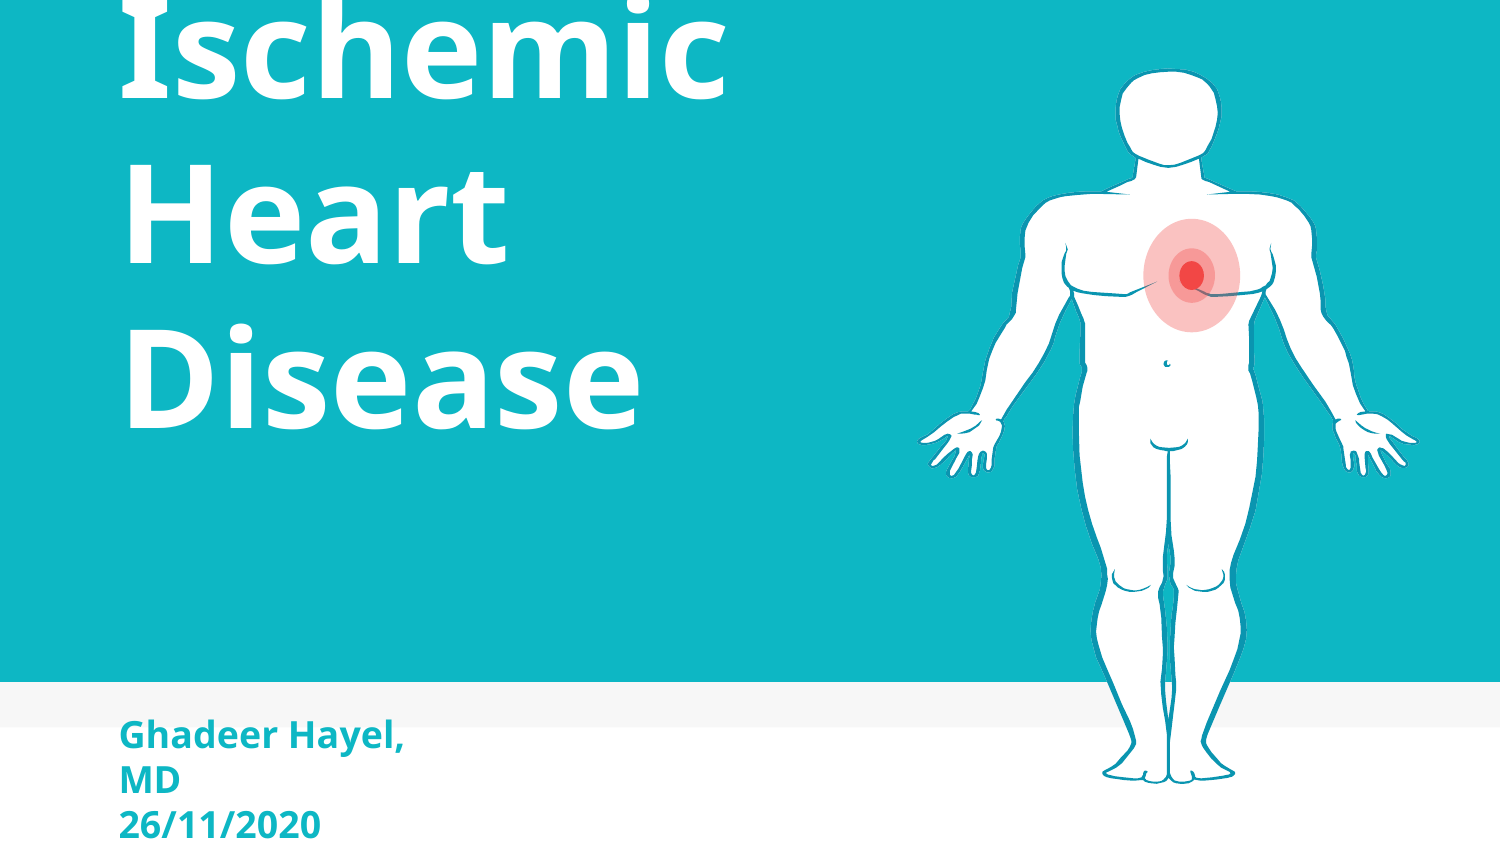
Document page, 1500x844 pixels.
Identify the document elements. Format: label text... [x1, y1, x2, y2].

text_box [916, 68, 1420, 785]
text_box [1143, 218, 1241, 333]
text_box Ghadeer Hayel, MD 26/11/2020 [103, 703, 435, 844]
title Ischemic Heart Disease [103, 280, 911, 472]
